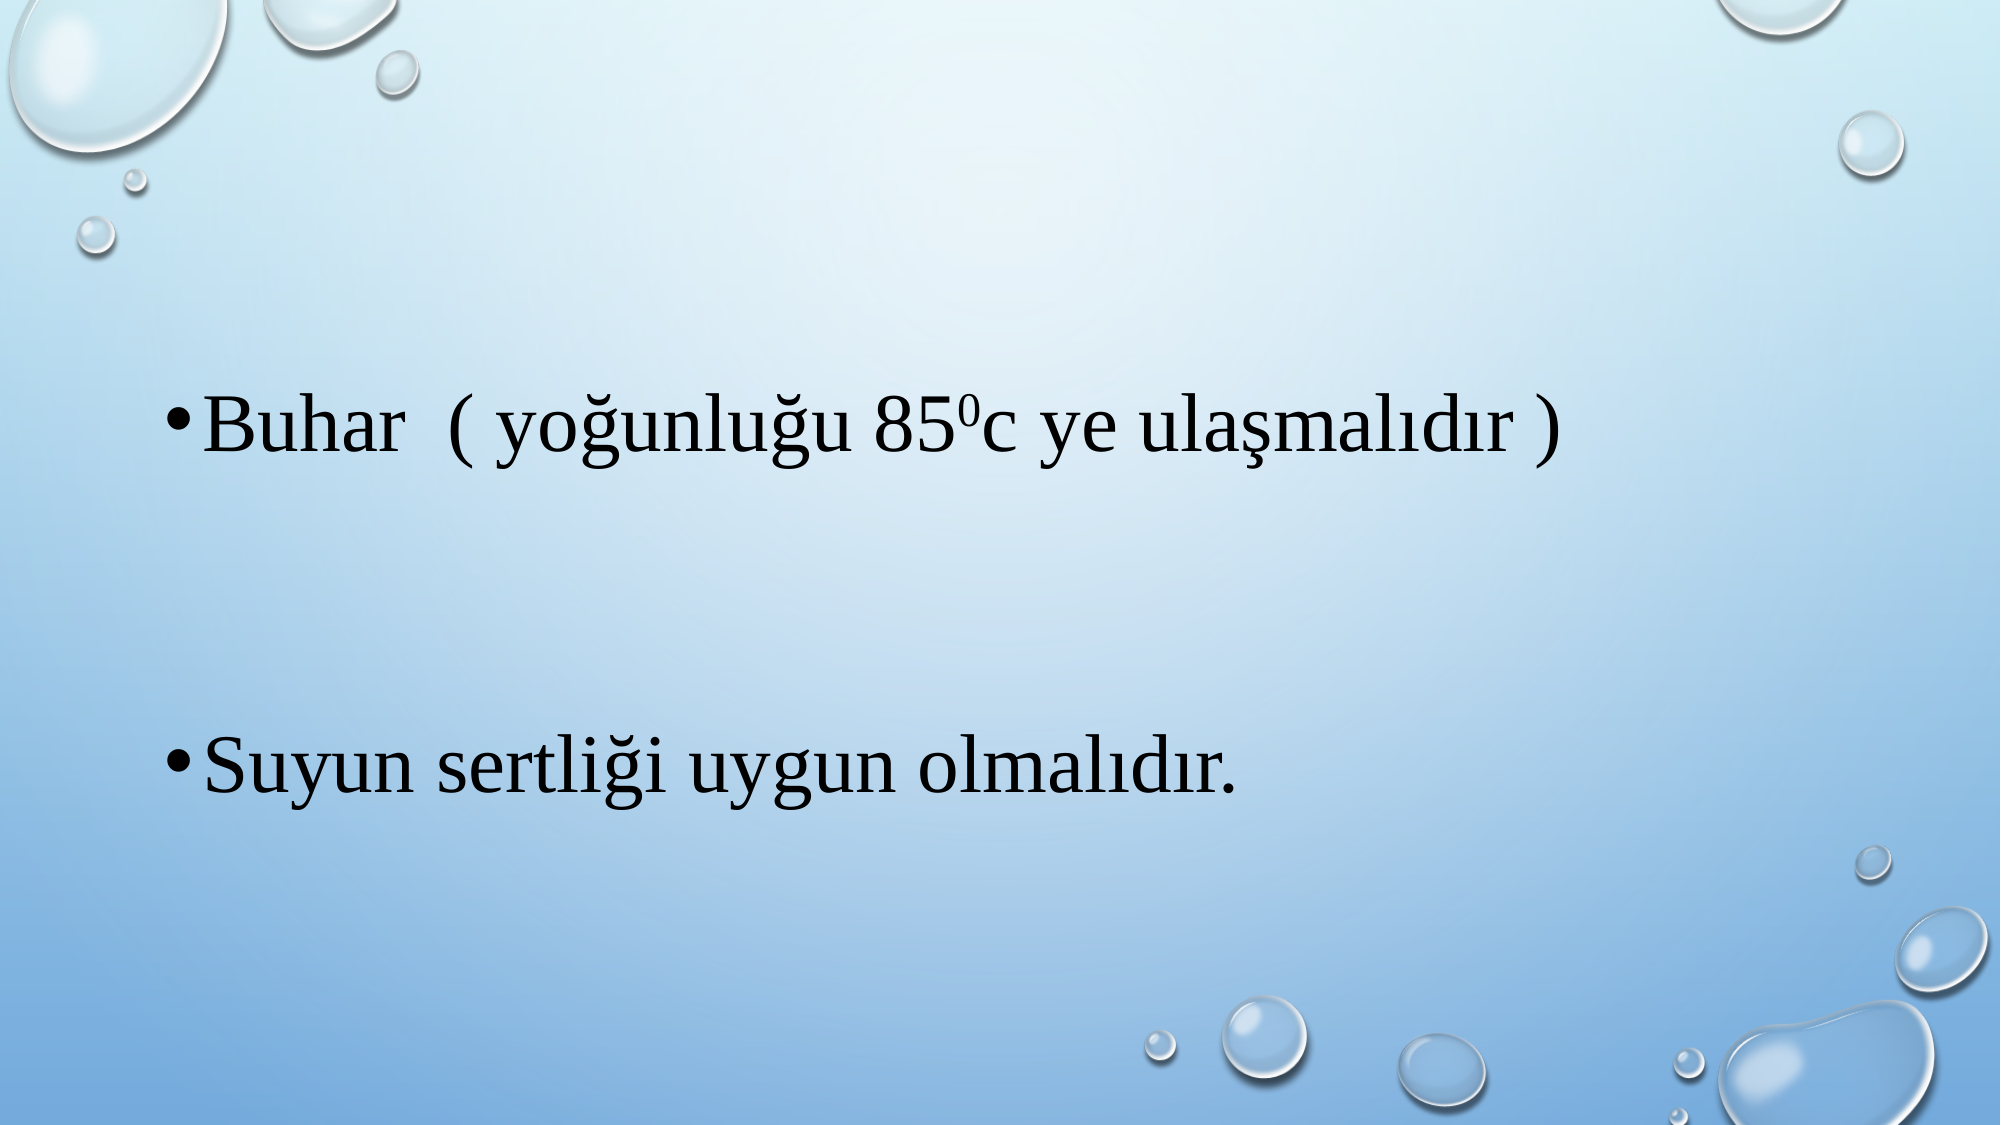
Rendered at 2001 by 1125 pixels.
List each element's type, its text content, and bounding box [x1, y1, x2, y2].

picture [0, 0, 2000, 1125]
list Buhar ( yoğunluğu 850c ye ulaşmalıdır ) Suyun sertliği uygun olmalıdır. [149, 189, 1850, 950]
